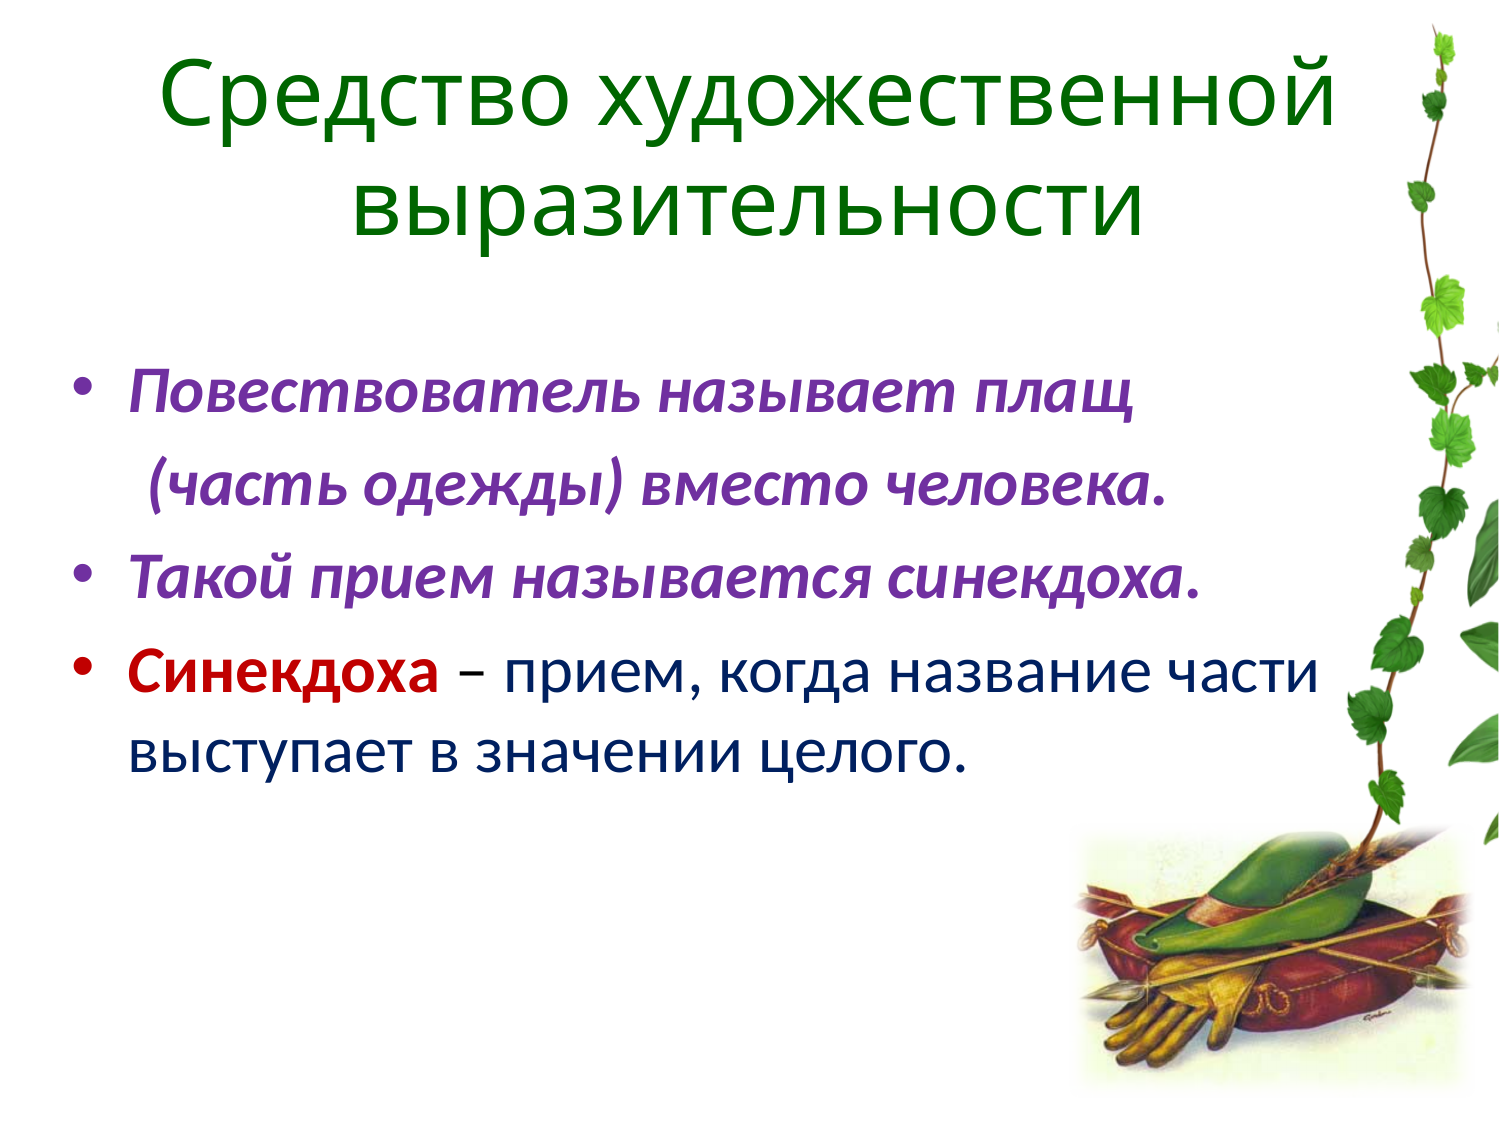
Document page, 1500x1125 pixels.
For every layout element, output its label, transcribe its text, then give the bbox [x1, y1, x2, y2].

picture [1068, 0, 1499, 1100]
list Повествователь называет плащ (часть одежды) вместо человека. Такой прием называется синекдоха. Синекдоха – прием, когда название части выступает в значении целого. [56, 338, 1308, 1030]
title Средство художественной выразительности [73, 78, 1308, 209]
